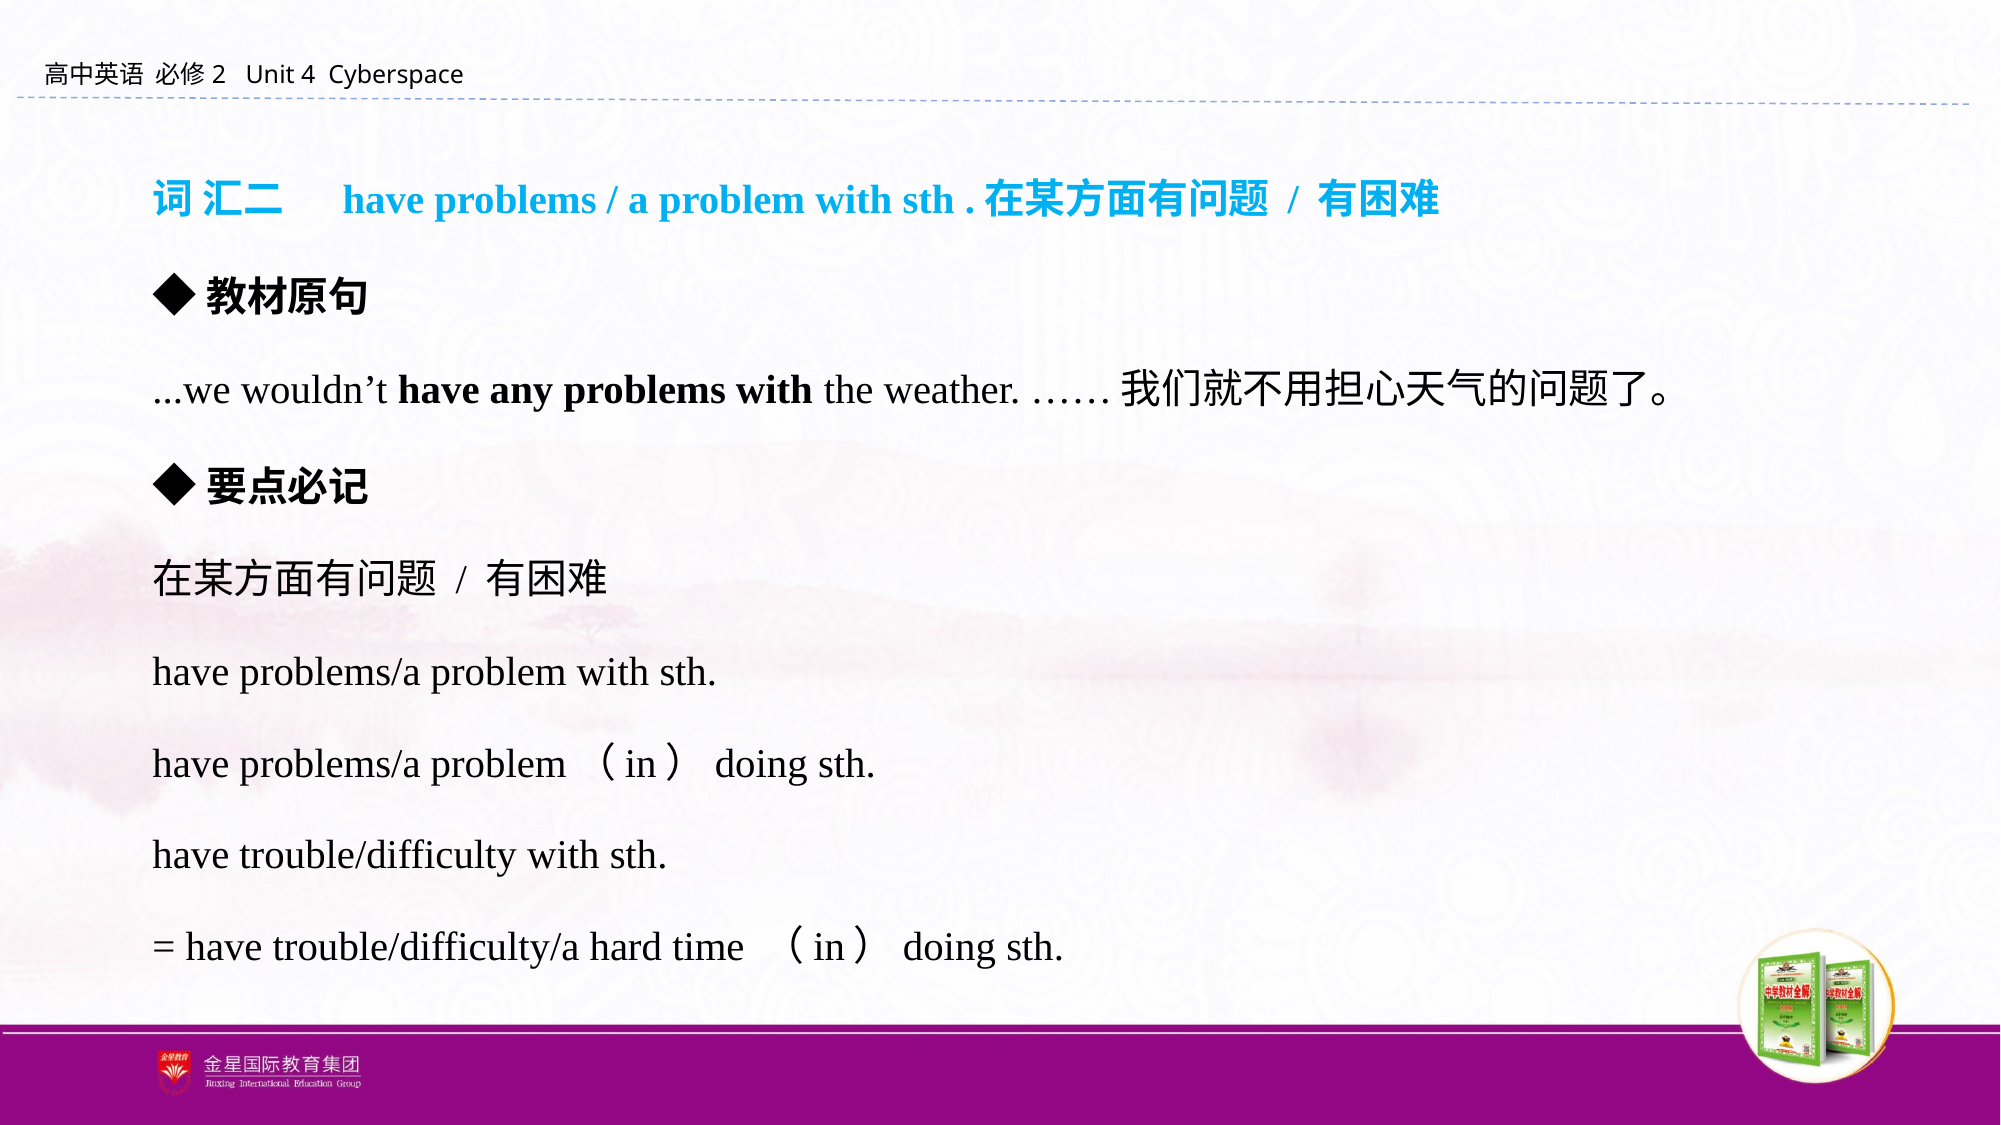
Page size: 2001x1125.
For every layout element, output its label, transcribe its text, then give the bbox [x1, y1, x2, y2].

list 词 汇二 have problems / a problem with sth .在某方面有问题 / 有困难 ◆教材原句 ...we wouldn’t have any problems with the weather. ……我们就不用担心天气的问题了。 ◆要点必记 在某方面有问题 / 有困难 have problems/a problem with sth. have problems/a problem（in）doing sth. have trouble/difficulty with sth. = have trouble/difficulty/a hard time （in）doing sth. [137, 140, 1863, 980]
picture [0, 0, 2001, 1125]
